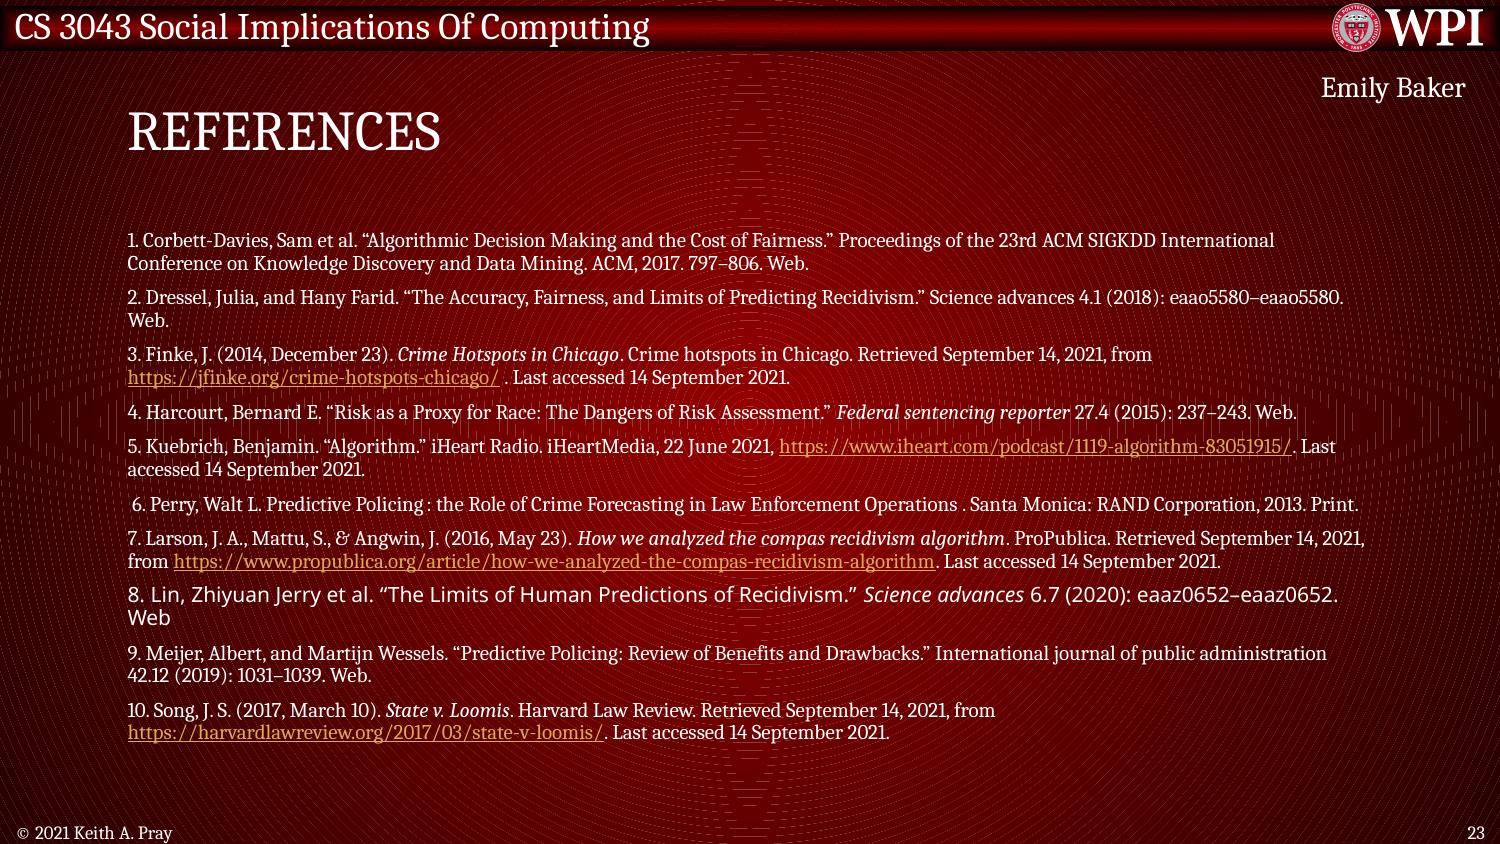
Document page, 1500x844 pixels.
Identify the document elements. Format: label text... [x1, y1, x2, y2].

footer © 2021 Keith A. Pray [0, 819, 913, 844]
list 1. Corbett-Davies, Sam et al. “Algorithmic Decision Making and the Cost of Fairness.” Proceedings of the 23rd ACM SIGKDD International Conference on Knowledge Discovery and Data Mining. ACM, 2017. 797–806. Web. 2. Dressel, Julia, and Hany Farid. “The Accuracy, Fairness, and Limits of Predicting Recidivism.” Science advances 4.1 (2018): eaao5580–eaao5580. Web. 3. Finke, J. (2014, December 23). Crime Hotspots in Chicago. Crime hotspots in Chicago. Retrieved September 14, 2021, from https://jfinke.org/crime-hotspots-chicago/ . Last accessed 14 September 2021. 4. Harcourt, Bernard E. “Risk as a Proxy for Race: The Dangers of Risk Assessment.” Federal sentencing reporter 27.4 (2015): 237–243. Web. 5. Kuebrich, Benjamin. “Algorithm.” iHeart Radio. iHeartMedia, 22 June 2021, https://www.iheart.com/podcast/1119-algorithm-83051915/. Last accessed 14 September 2021. 6. Perry, Walt L. Predictive Policing : the Role of Crime Forecasting in Law Enforcement Operations . Santa Monica: RAND Corporation, 2013. Print. 7. Larson, J. A., Mattu, S., & Angwin, J. (2016, May 23). How we analyzed the compas recidivism algorithm. ProPublica. Retrieved September 14, 2021, from https://www.propublica.org/article/how-we-analyzed-the-compas-recidivism-algorithm. Last accessed 14 September 2021. 8. Lin, Zhiyuan Jerry et al. “The Limits of Human Predictions of Recidivism.” Science advances 6.7 (2020): eaaz0652–eaaz0652. Web 9. Meijer, Albert, and Martijn Wessels. “Predictive Policing: Review of Benefits and Drawbacks.” International journal of public administration 42.12 (2019): 1031–1039. Web. 10. Song, J. S. (2017, March 10). State v. Loomis. Harvard Law Review. Retrieved September 14, 2021, from https://harvardlawreview.org/2017/03/state-v-loomis/. Last accessed 14 September 2021. [112, 221, 1388, 772]
title References [112, 59, 1388, 210]
picture [1332, 3, 1483, 52]
slide_number 23 [1397, 819, 1500, 844]
text_box Emily Baker [1123, 61, 1481, 111]
